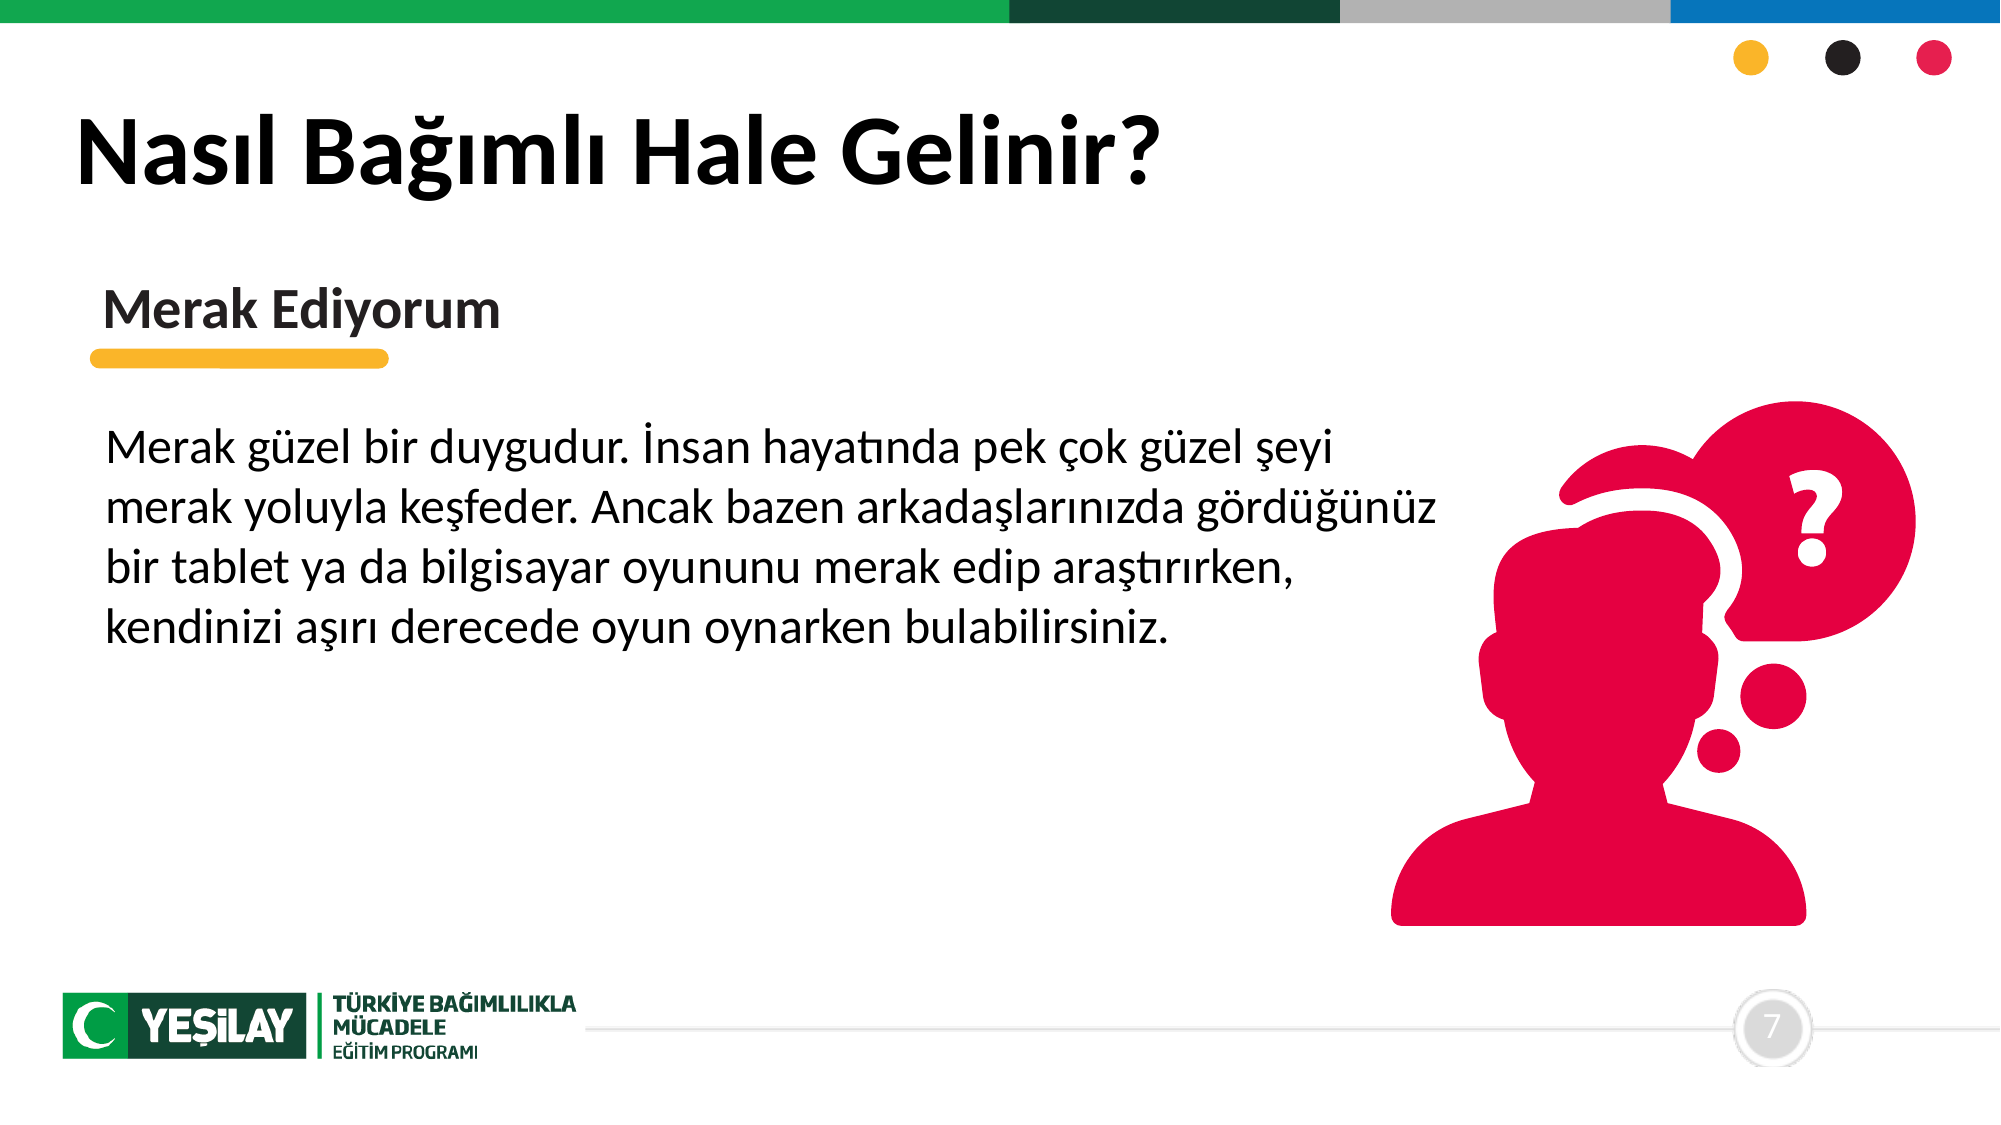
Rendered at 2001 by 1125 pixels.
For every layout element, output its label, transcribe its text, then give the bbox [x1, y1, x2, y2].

text_box [1733, 40, 1769, 76]
picture [56, 982, 583, 1073]
text_box Merak güzel bir duygudur. İnsan hayatında pek çok güzel şeyi merak yoluyla keşfeder. Ancak bazen arkadaşlarınızda gördüğünüz bir tablet ya da bilgisayar oyununu merak edip araştırırken, kendinizi aşırı derecede oyun oynarken bulabilirsiniz. [90, 406, 1390, 662]
picture [1390, 401, 1917, 926]
text_box [1916, 40, 1952, 76]
text_box [1825, 40, 1861, 76]
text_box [84, 262, 521, 359]
text_box Nasıl Bağımlı Hale Gelinir? [60, 76, 1180, 212]
